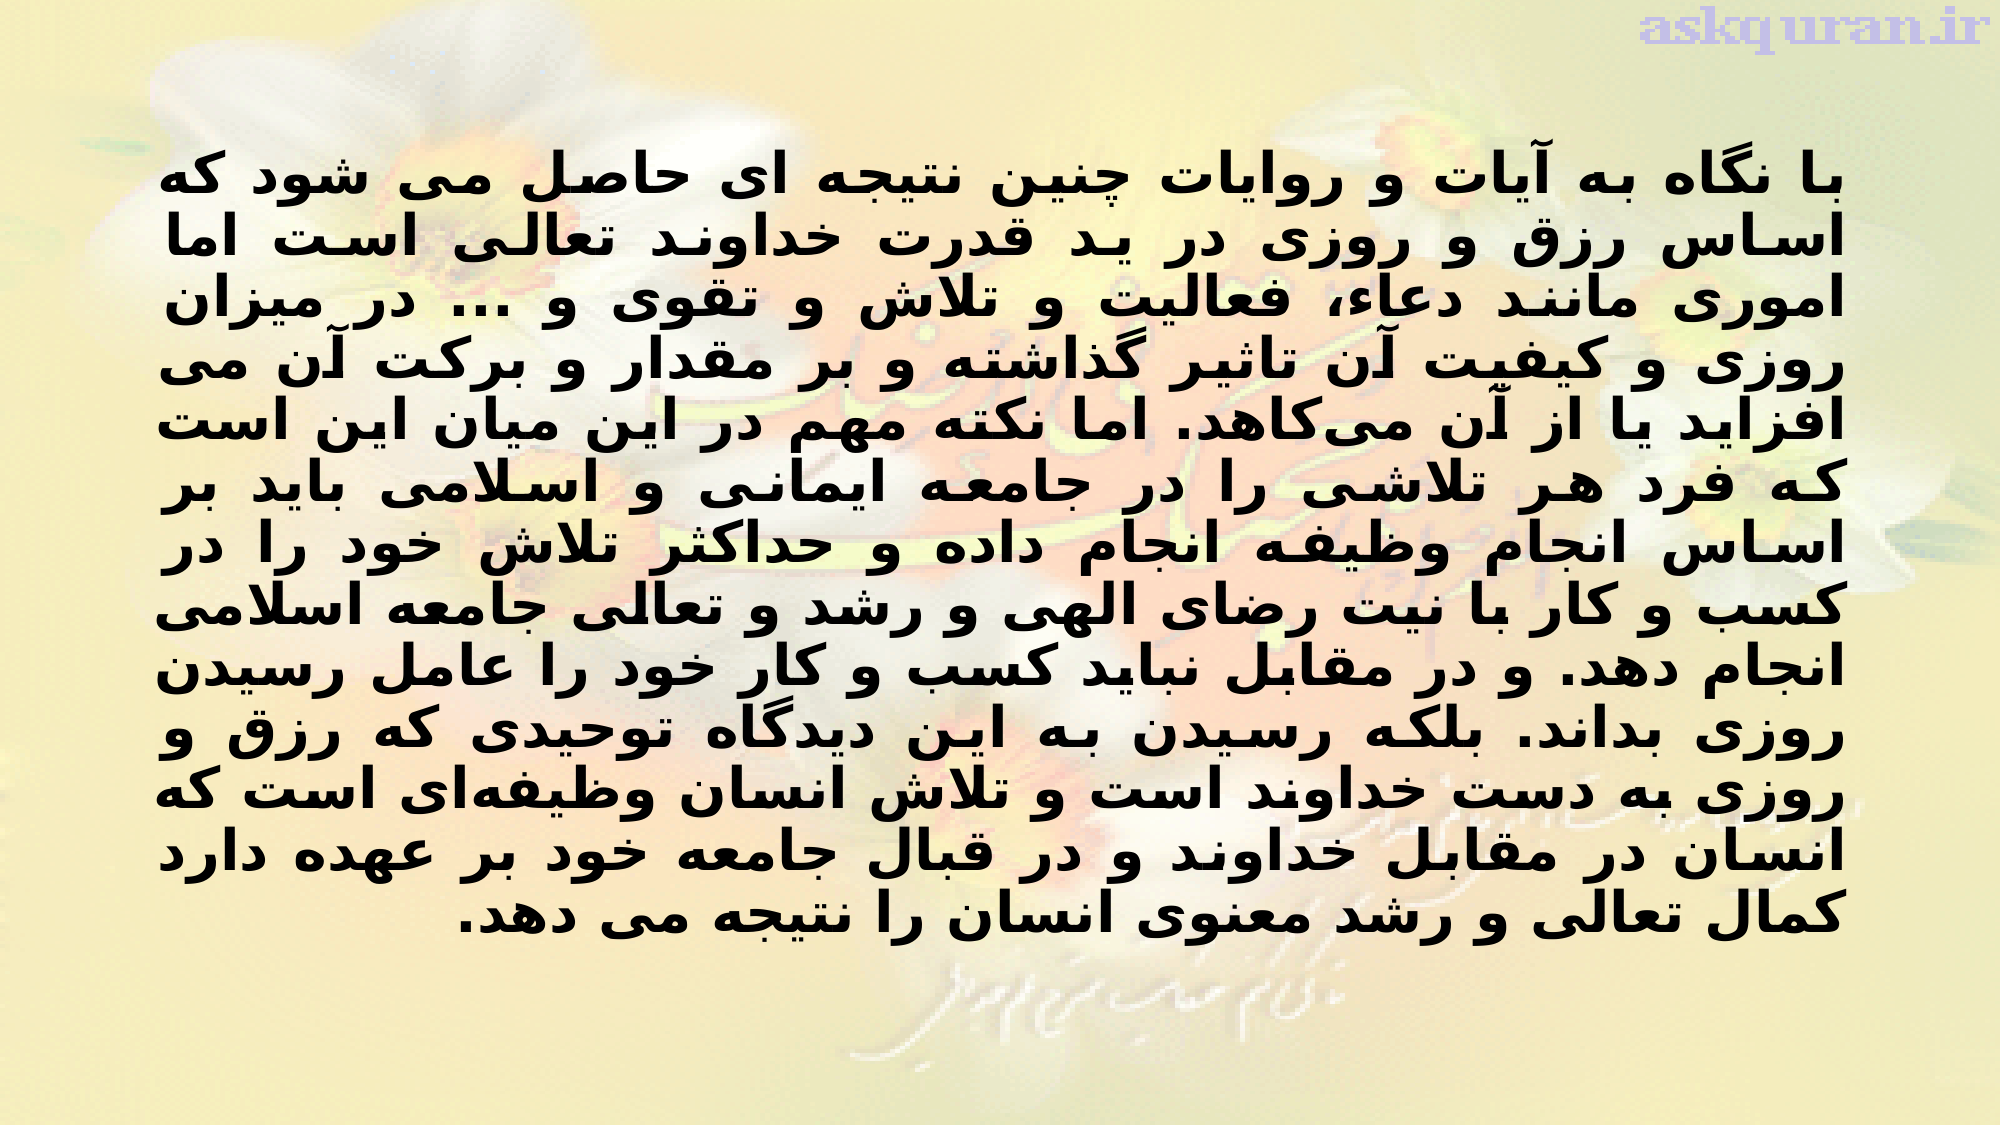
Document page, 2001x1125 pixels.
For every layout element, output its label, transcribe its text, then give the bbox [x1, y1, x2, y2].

list با نگاه به آیات و روایات چنین نتیجه ای حاصل می شود که اساس رزق و روزی در ید قدرت خداوند تعالی است اما اموری مانند دعاء، فعالیت و تلاش و تقوی و ... در میزان روزی و کیفیت آن تاثیر گذاشته و بر مقدار و برکت آن می افزاید یا از آن می‌کاهد. اما نکته مهم در این میان این است که فرد هر تلاشی را در جامعه ایمانی و اسلامی باید بر اساس انجام وظیفه انجام داده و حداکثر تلاش خود را در کسب و کار با نیت رضای الهی و رشد و تعالی جامعه اسلامی انجام دهد. و در مقابل نباید کسب و کار خود را عامل رسیدن روزی بداند. بلکه رسیدن به این دیدگاه توحیدی که رزق و روزی به دست خداوند است و تلاش انسان وظیفه‌ای است که انسان در مقابل خداوند و در قبال جامعه خود بر عهده دارد کمال تعالی و رشد معنوی انسان را نتیجه می دهد. [137, 136, 1863, 1014]
